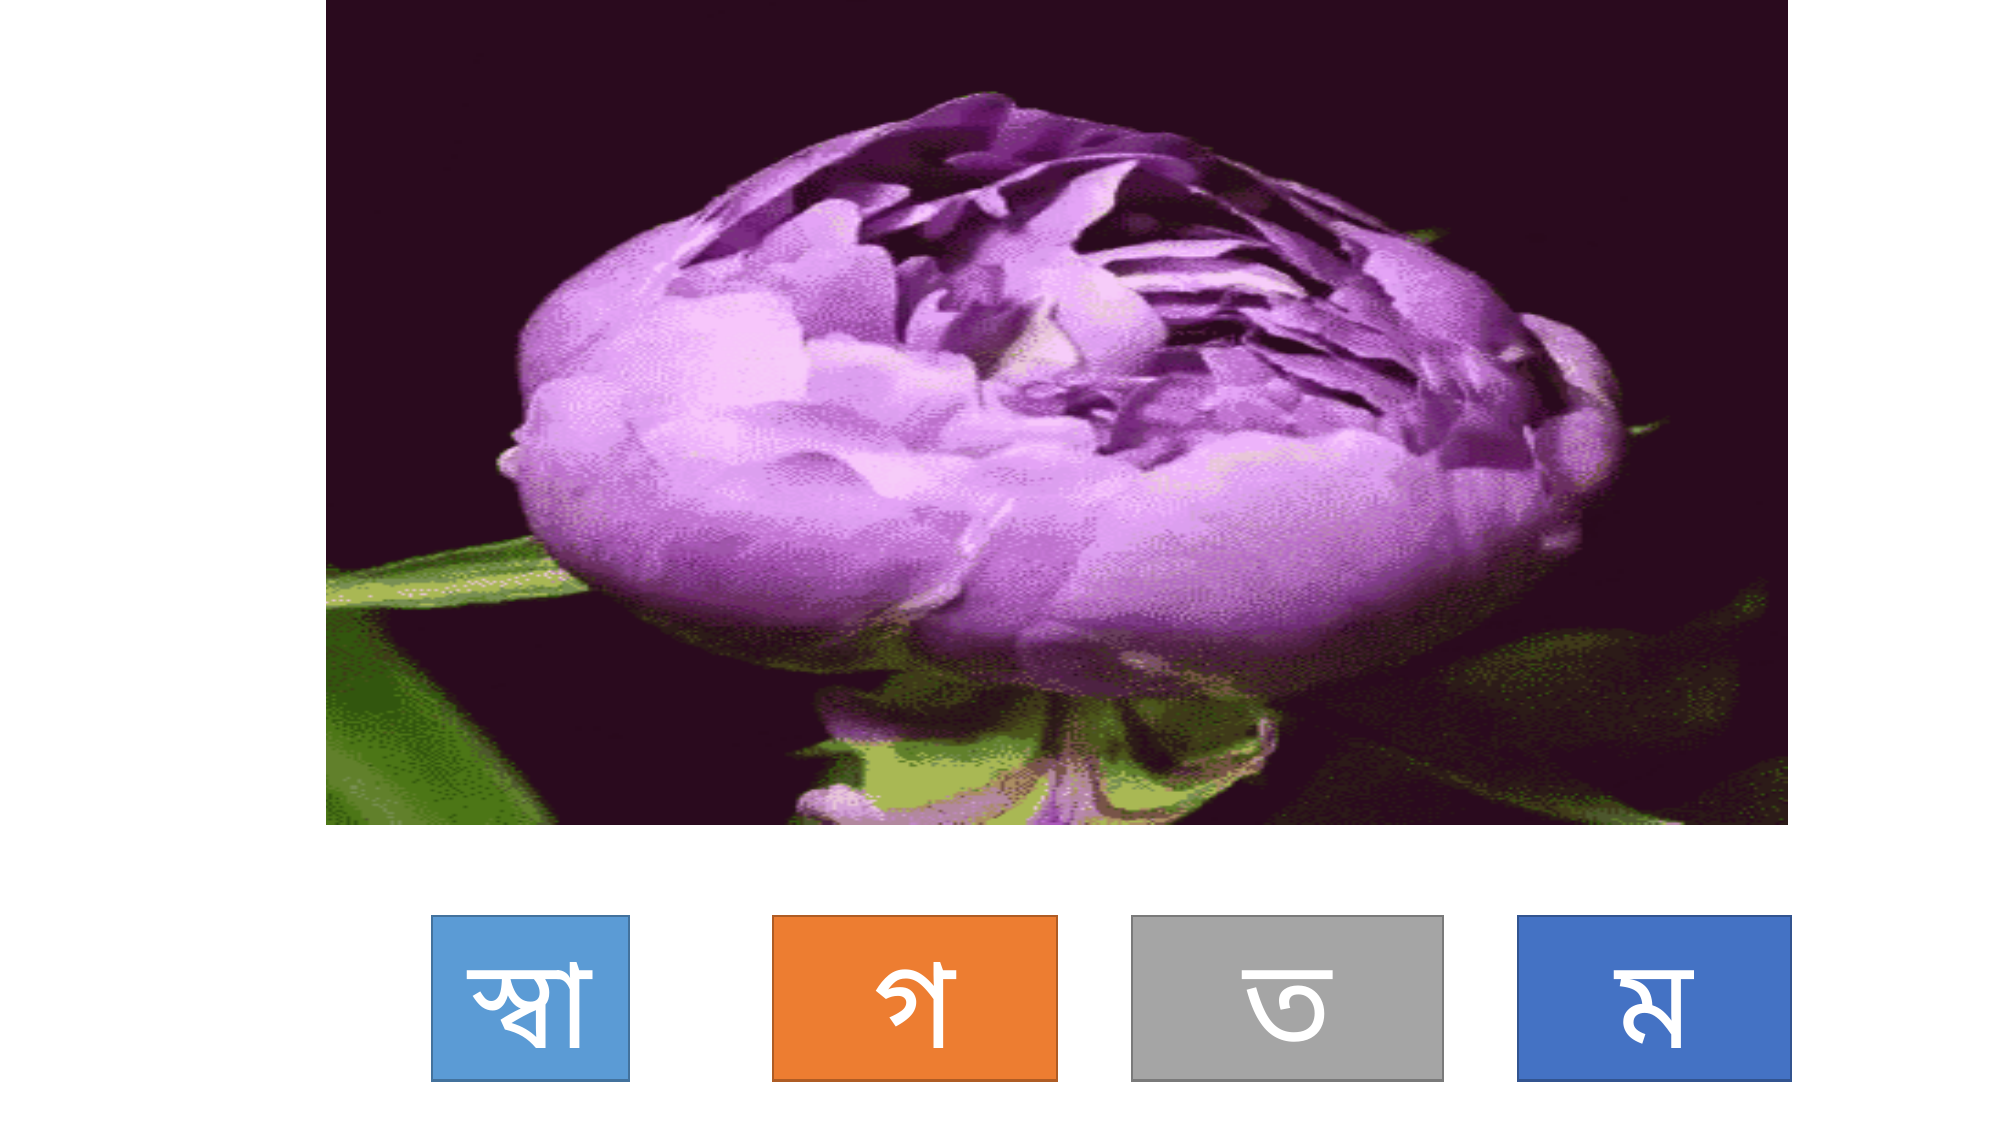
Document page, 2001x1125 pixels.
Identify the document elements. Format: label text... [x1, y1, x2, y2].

picture [326, 0, 1788, 825]
text_box ম [1517, 915, 1792, 1082]
text_box স্বা [431, 915, 630, 1082]
text_box ত [1131, 915, 1444, 1082]
text_box গ [772, 915, 1058, 1082]
